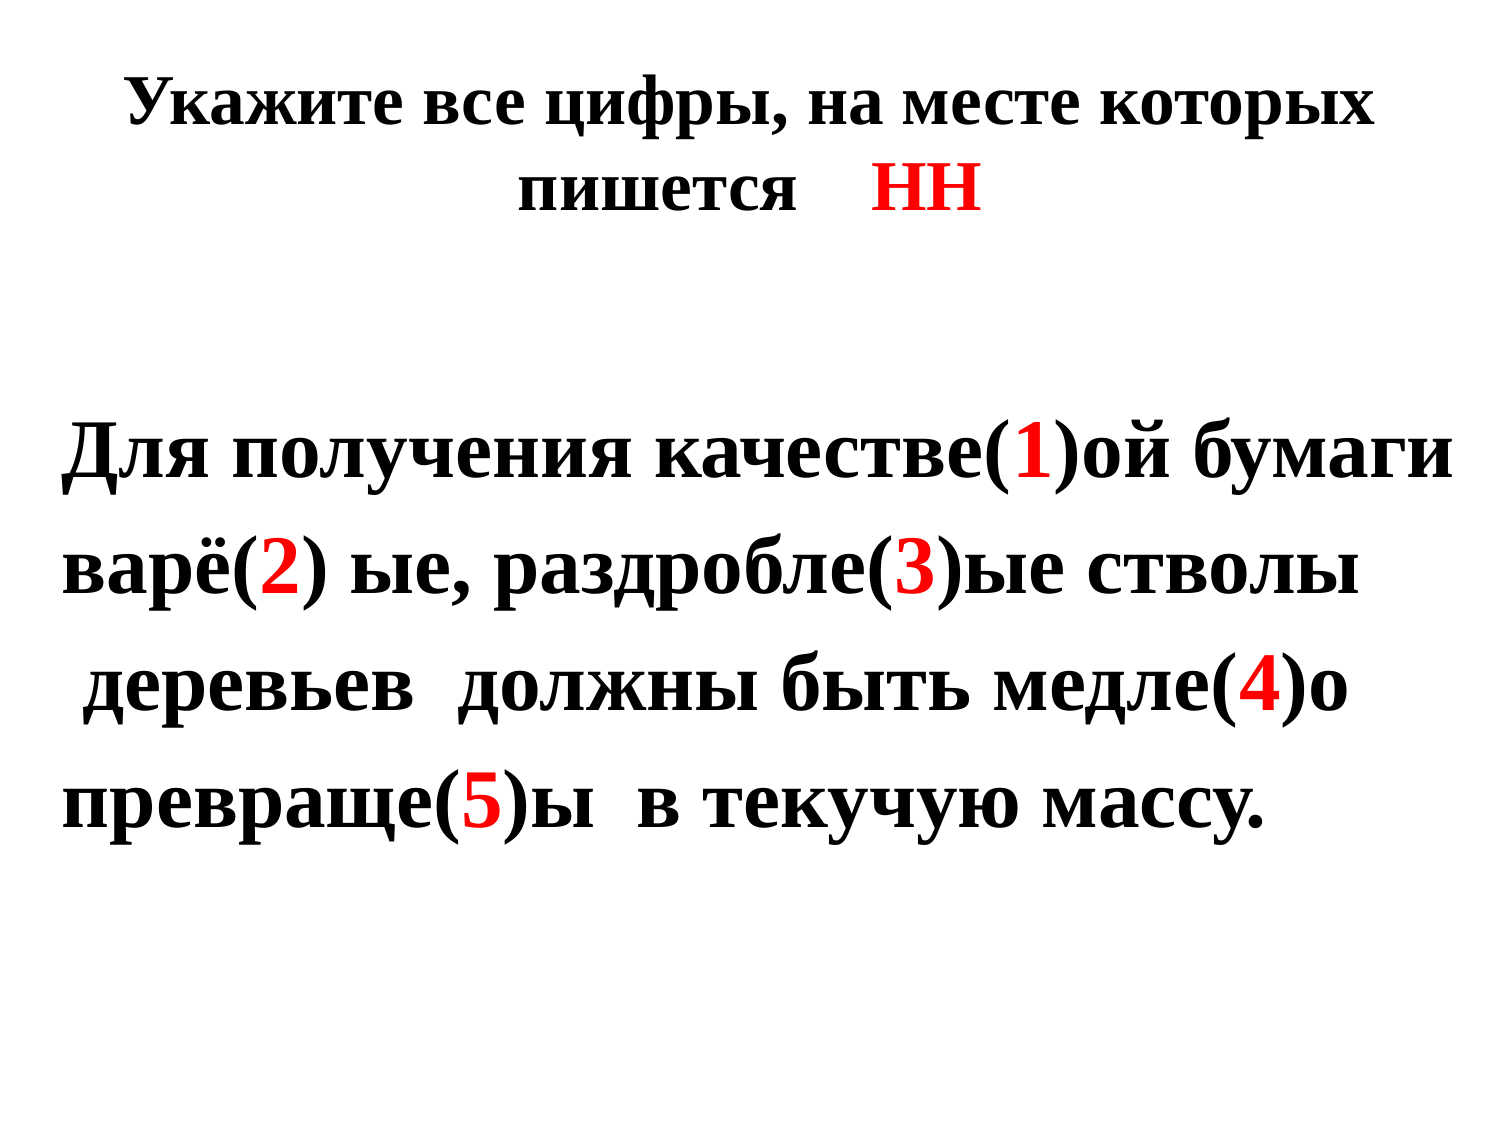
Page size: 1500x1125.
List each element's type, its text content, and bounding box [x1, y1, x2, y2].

list Для получения качестве(1)ой бумаги варё(2) ые, раздробле(3)ые стволы деревьев должны быть медле(4)о превраще(5)ы в текучую массу. [46, 386, 1477, 1005]
title Укажите все цифры, на месте которых пишется НН [75, 45, 1425, 233]
